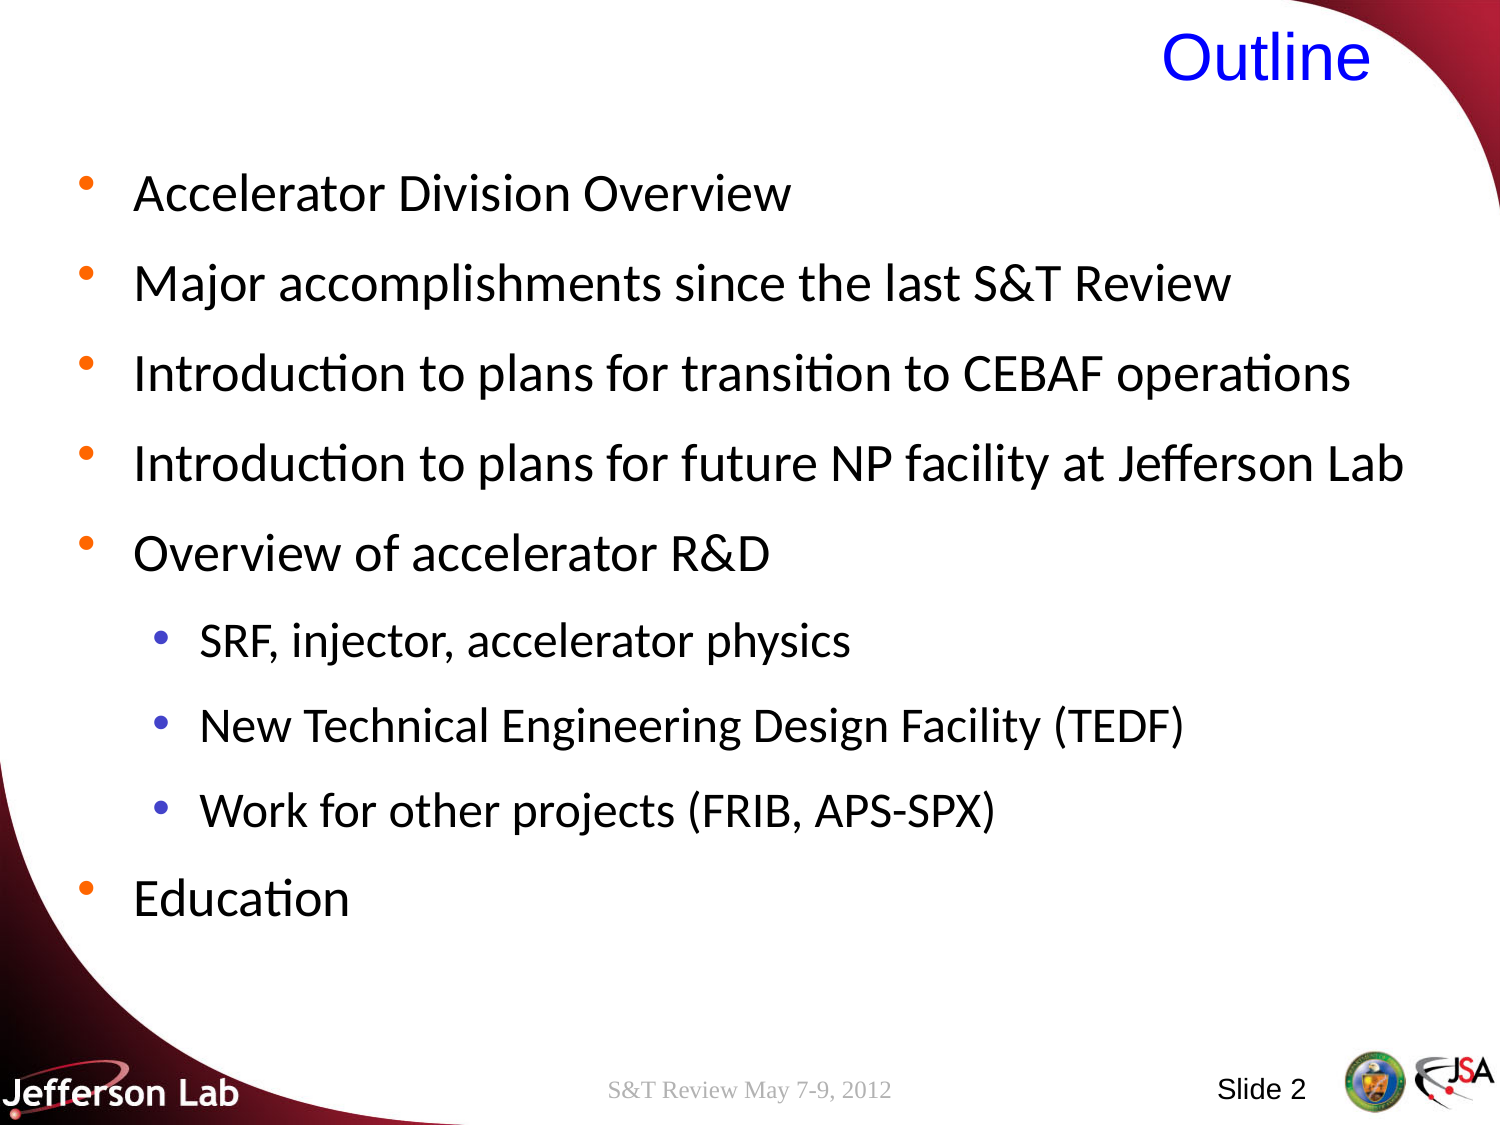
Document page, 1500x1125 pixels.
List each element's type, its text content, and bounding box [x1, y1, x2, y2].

title Outline [112, 0, 1388, 109]
footer S&T Review May 7-9, 2012 [512, 1058, 988, 1119]
slide_number Slide 2 [971, 1057, 1322, 1118]
list Accelerator Division Overview Major accomplishments since the last S&T Review Introduction to plans for transition to CEBAF operations Introduction to plans for future NP facility at Jefferson Lab Overview of accelerator R&D SRF, injector, accelerator physics New Technical Engineering Design Facility (TEDF) Work for other projects (FRIB, APS-SPX) Education [62, 149, 1471, 1051]
picture [0, 0, 1500, 1125]
